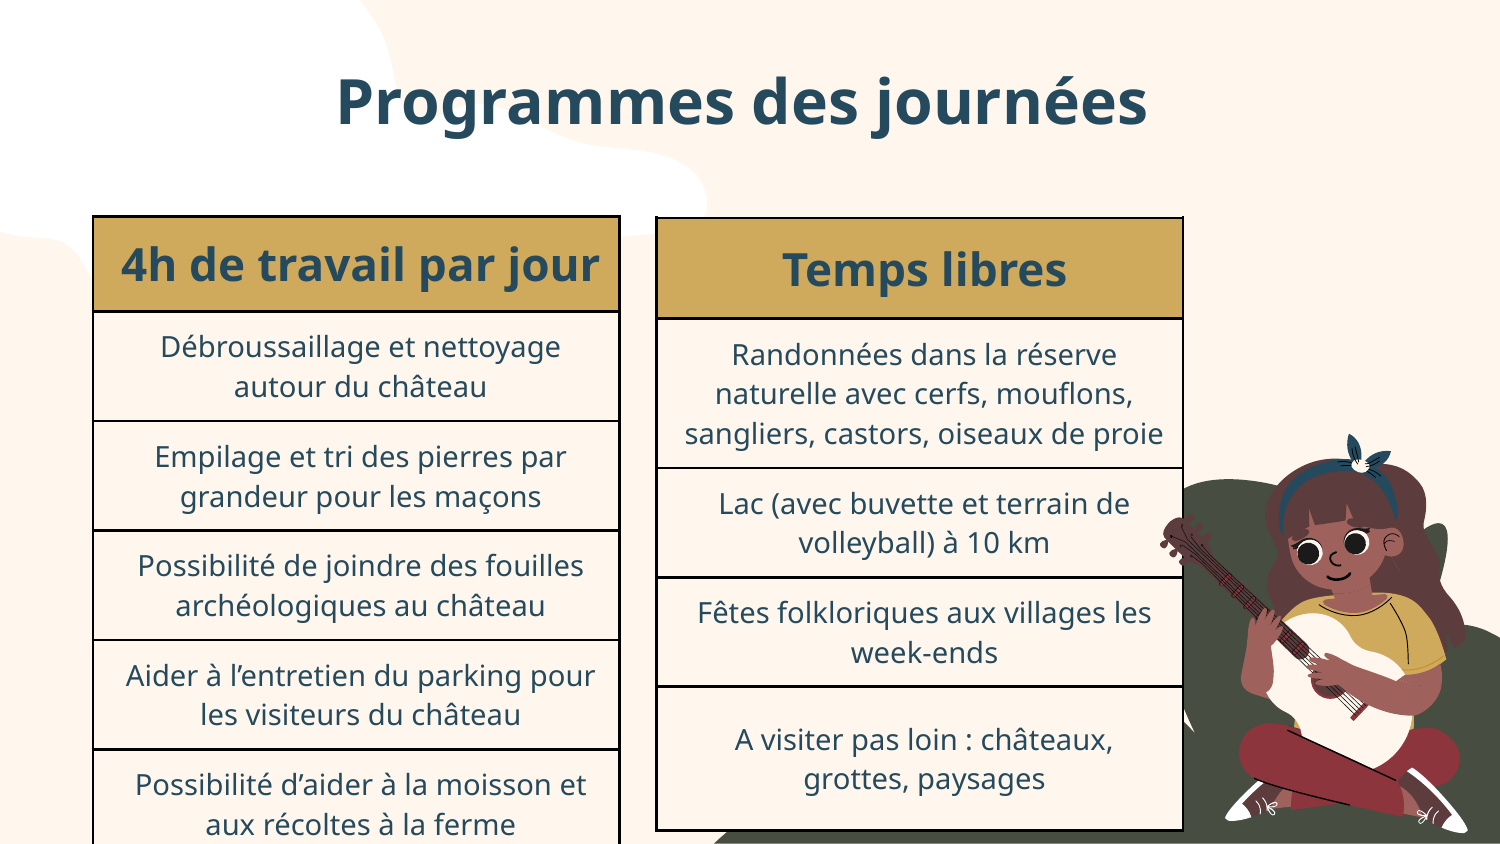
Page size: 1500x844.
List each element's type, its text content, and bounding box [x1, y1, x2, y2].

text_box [1158, 433, 1476, 834]
table_header Temps libres [658, 219, 1182, 317]
title Programmes des journées [109, 46, 1376, 141]
table_cell Possibilité d’aider à la moisson et aux récoltes à la ferme [94, 751, 618, 844]
table_cell Fêtes folkloriques aux villages les week-ends [658, 579, 1153, 685]
table_cell Possibilité de joindre des fouilles archéologiques au château [94, 532, 618, 639]
table_cell Aider à l’entretien du parking pour les visiteurs du château [94, 641, 618, 748]
table_header 4h de travail par jour [94, 218, 618, 310]
table_cell Lac (avec buvette et terrain de volleyball) à 10 km [658, 469, 1153, 576]
table_cell Empilage et tri des pierres par grandeur pour les maçons [94, 422, 618, 529]
table_cell Randonnées dans la réserve naturelle avec cerfs, mouflons, sangliers, castors, oiseaux de proie [658, 320, 1182, 467]
table_cell A visiter pas loin : châteaux, grottes, paysages [658, 688, 1153, 829]
table_cell Débroussaillage et nettoyage autour du château [94, 313, 618, 420]
